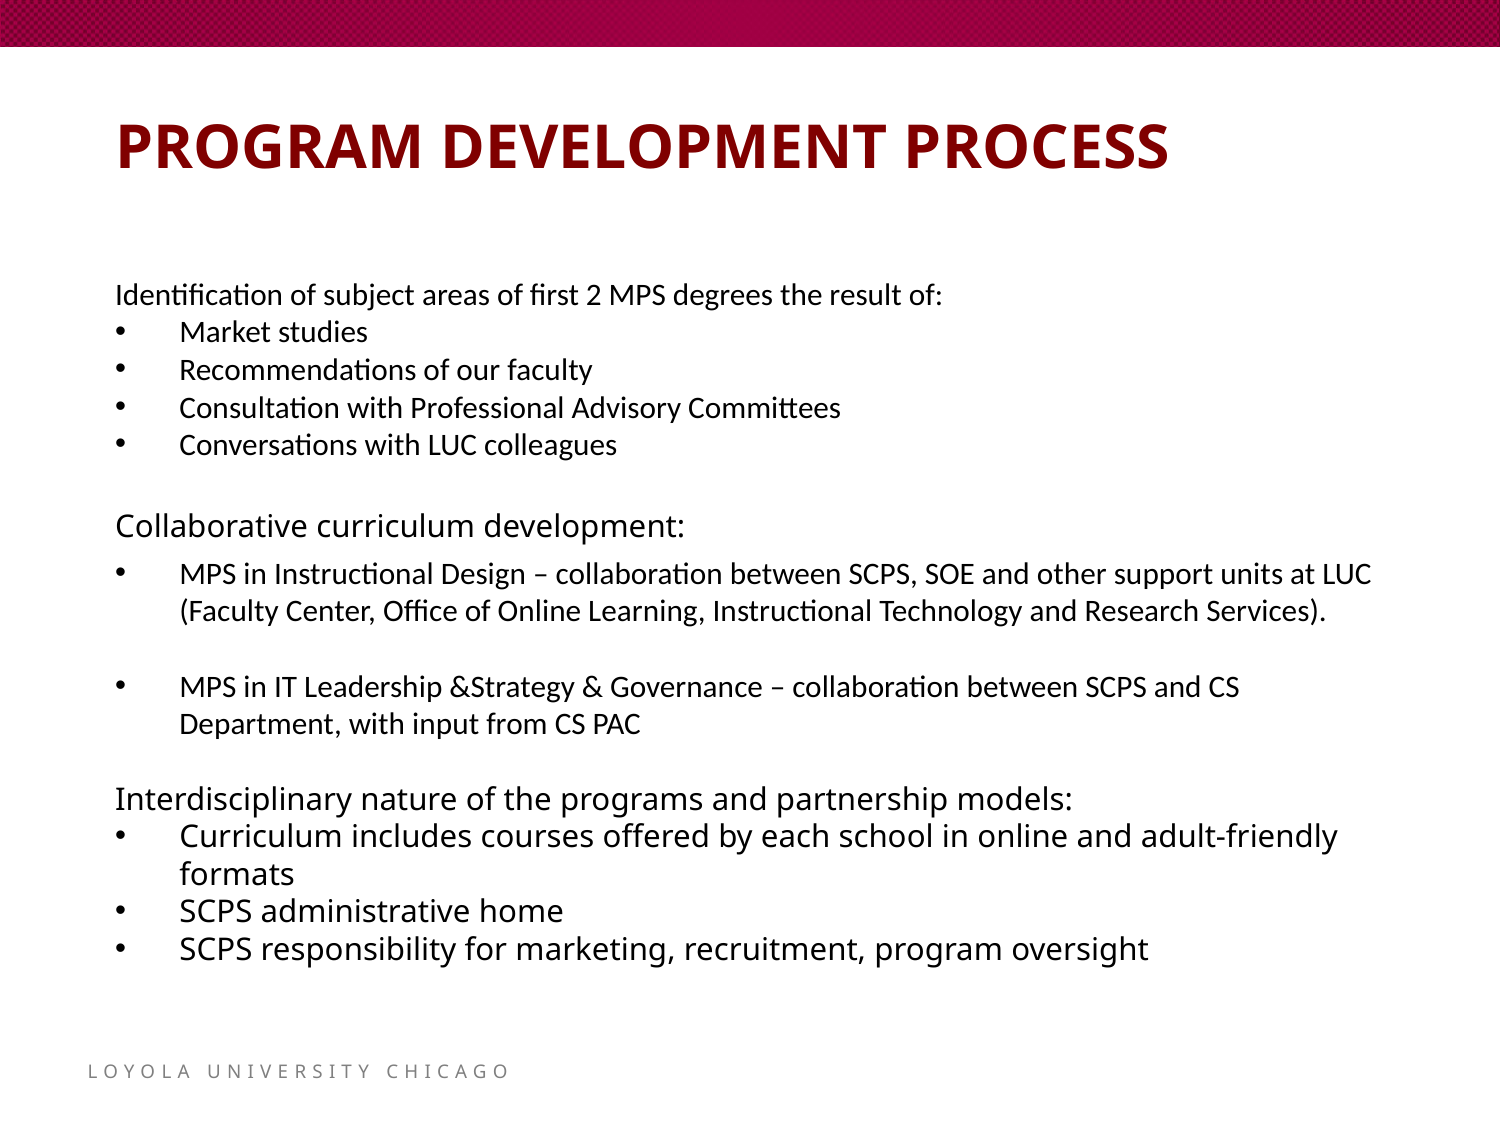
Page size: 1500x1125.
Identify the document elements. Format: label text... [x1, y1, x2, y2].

picture [0, 0, 1500, 47]
list Loyola University chicago [87, 1051, 733, 1096]
title Program development process [100, 77, 1408, 212]
list Identification of subject areas of first 2 MPS degrees the result of: Market studies Recommendations of our faculty Consultation with Professional Advisory Committees Conversations with LUC colleagues Collaborative curriculum development: MPS in Instructional Design – collaboration between SCPS, SOE and other support units at LUC (Faculty Center, Office of Online Learning, Instructional Technology and Research Services). MPS in IT Leadership &Strategy & Governance – collaboration between SCPS and CS Department, with input from CS PAC Interdisciplinary nature of the programs and partnership models: Curriculum includes courses offered by each school in online and adult-friendly formats SCPS administrative home SCPS responsibility for marketing, recruitment, program oversight [100, 228, 1408, 1005]
